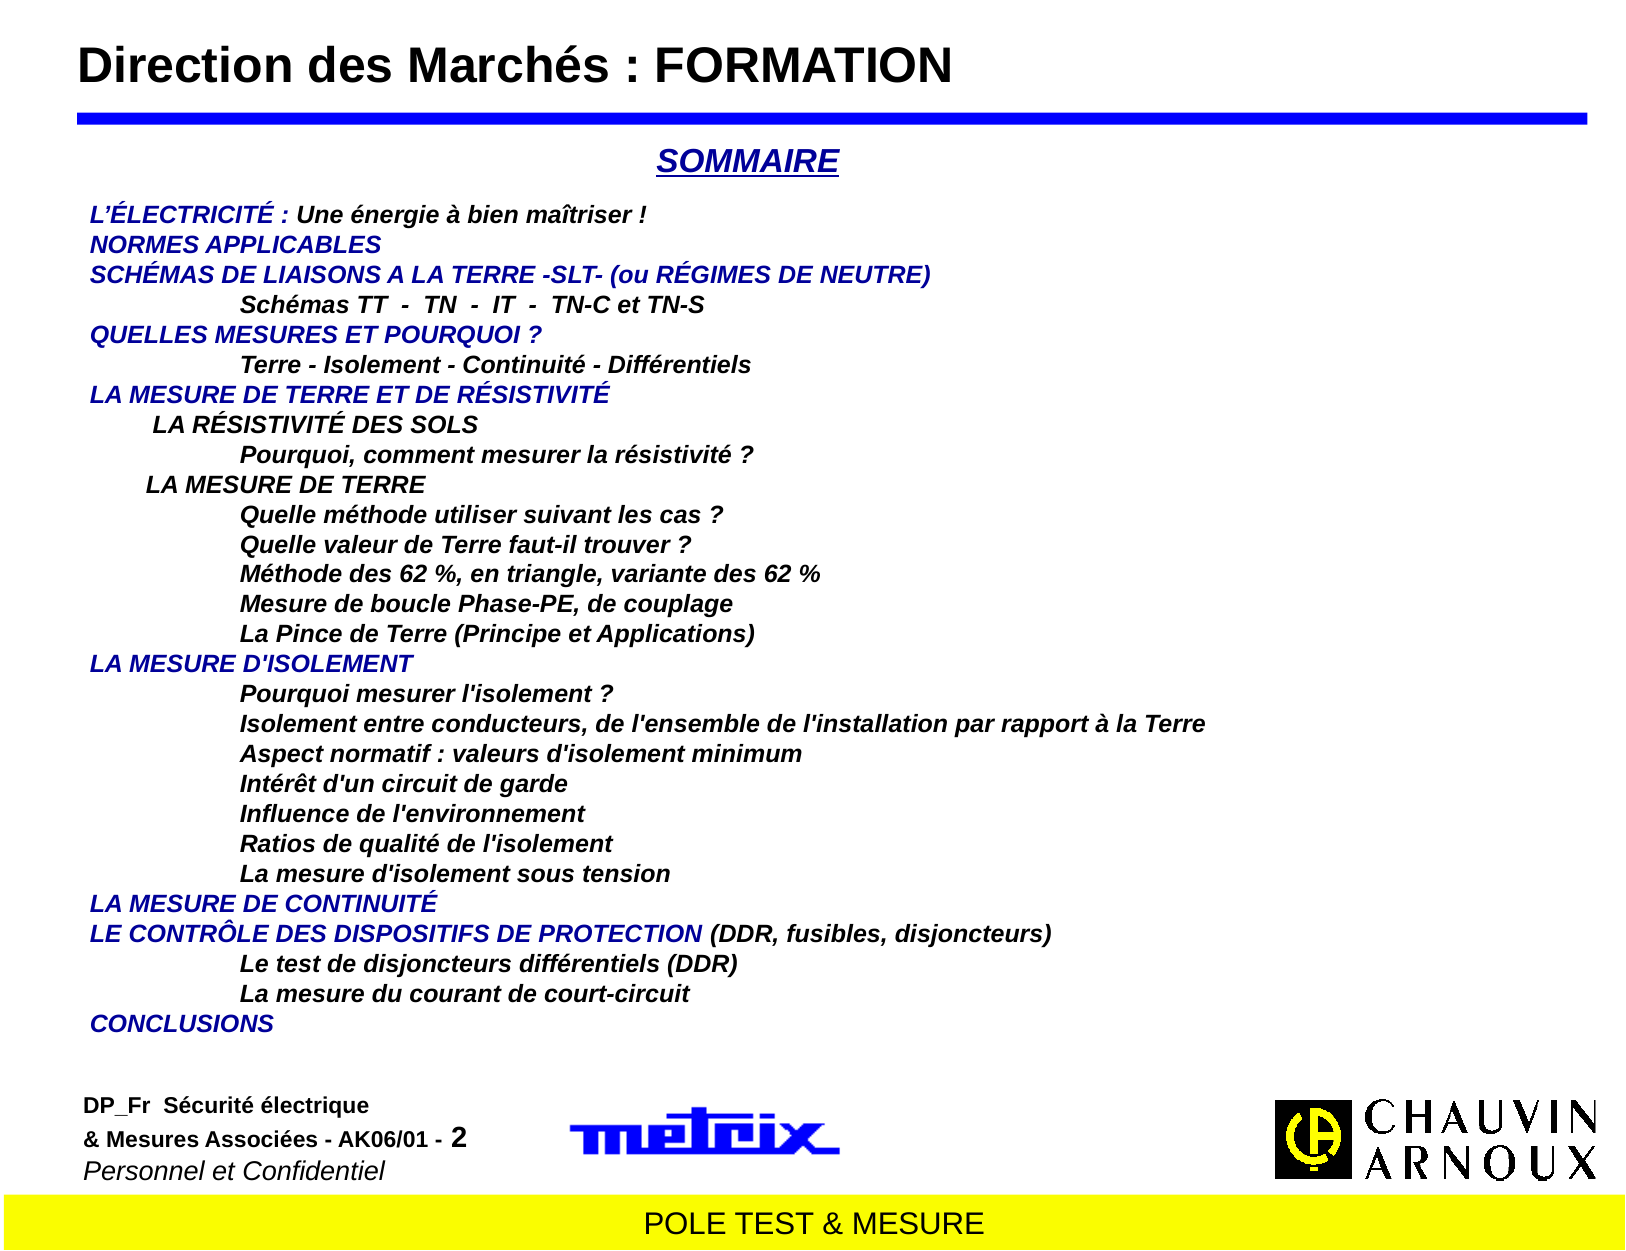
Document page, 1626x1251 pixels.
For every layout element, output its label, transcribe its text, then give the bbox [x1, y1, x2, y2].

picture [1275, 1099, 1596, 1181]
text_box L’ÉLECTRICITÉ : Une énergie à bien maîtriser ! NORMES APPLICABLES SCHÉMAS DE LIAISONS A LA TERRE -SLT- (ou RÉGIMES DE NEUTRE) Schémas TT - TN - IT - TN-C et TN-S QUELLES MESURES ET POURQUOI ? Terre - Isolement - Continuité - Différentiels LA MESURE DE TERRE ET DE RÉSISTIVITÉ LA RÉSISTIVITÉ DES SOLS Pourquoi, comment mesurer la résistivité ? LA MESURE DE TERRE Quelle méthode utiliser suivant les cas ? Quelle valeur de Terre faut-il trouver ? Méthode des 62 %, en triangle, variante des 62 % Mesure de boucle Phase-PE, de couplage La Pince de Terre (Principe et Applications) LA MESURE D'ISOLEMENT Pourquoi mesurer l'isolement ? Isolement entre conducteurs, de l'ensemble de l'installation par rapport à la Terre Aspect normatif : valeurs d'isolement minimum Intérêt d'un circuit de garde Influence de l'environnement Ratios de qualité de l'isolement La mesure d'isolement sous tension LA MESURE DE CONTINUITÉ LE CONTRÔLE DES DISPOSITIFS DE PROTECTION (DDR, fusibles, disjoncteurs) Le test de disjoncteurs différentiels (DDR) La mesure du courant de court-circuit CONCLUSIONS [75, 191, 1300, 1045]
text_box Direction des Marchés : FORMATION [62, 24, 1550, 94]
text_box SOMMAIRE [512, 132, 1050, 187]
